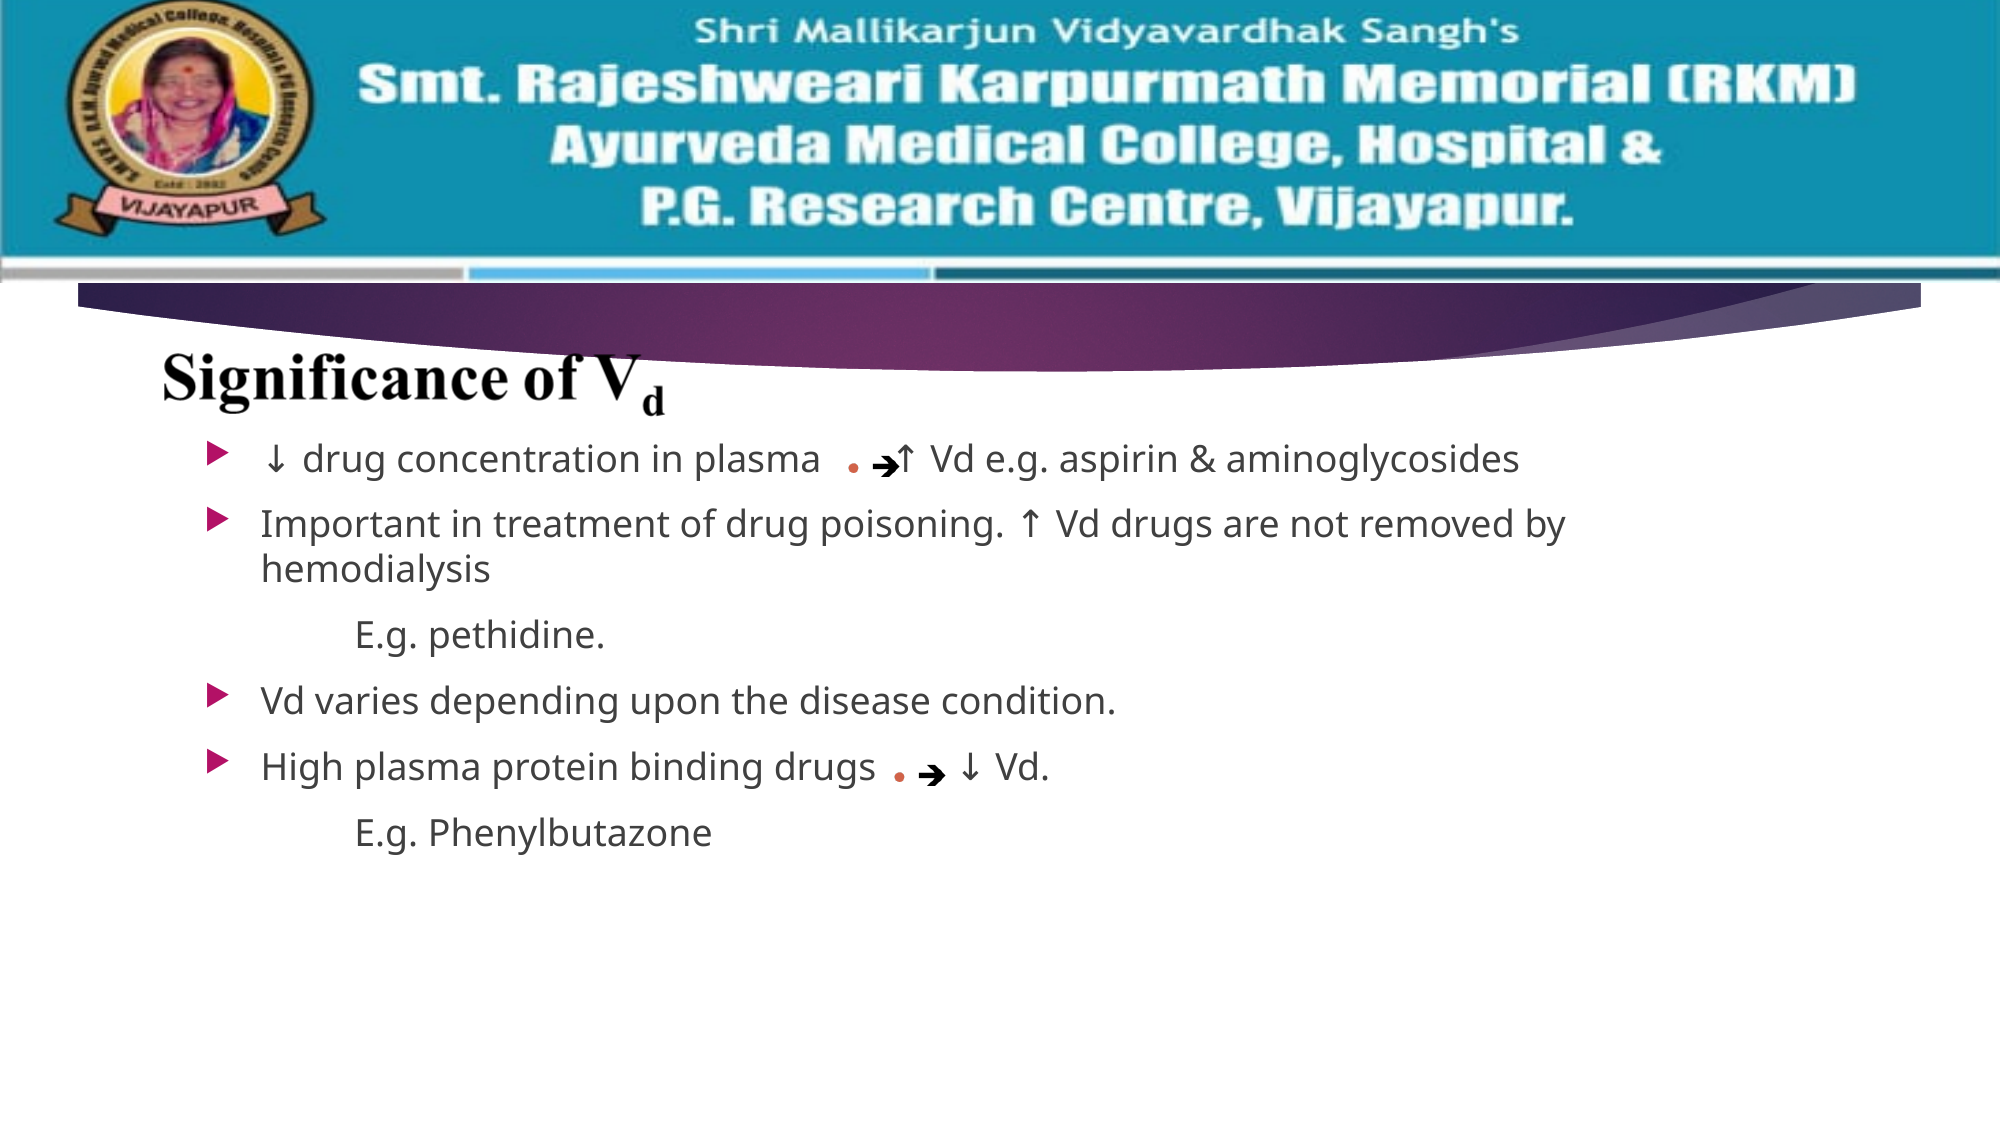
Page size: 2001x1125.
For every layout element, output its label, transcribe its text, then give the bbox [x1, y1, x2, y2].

picture [879, 748, 966, 811]
list ↓ drug concentration in plasma ↑ Vd e.g. aspirin & aminoglycosides Important in treatment of drug poisoning. ↑ Vd drugs are not removed by hemodialysis E.g. pethidine. Vd varies depending upon the disease condition. High plasma protein binding drugs ↓ Vd. E.g. Phenylbutazone [189, 427, 1638, 988]
picture [0, 298, 1115, 502]
picture [0, 0, 2000, 283]
